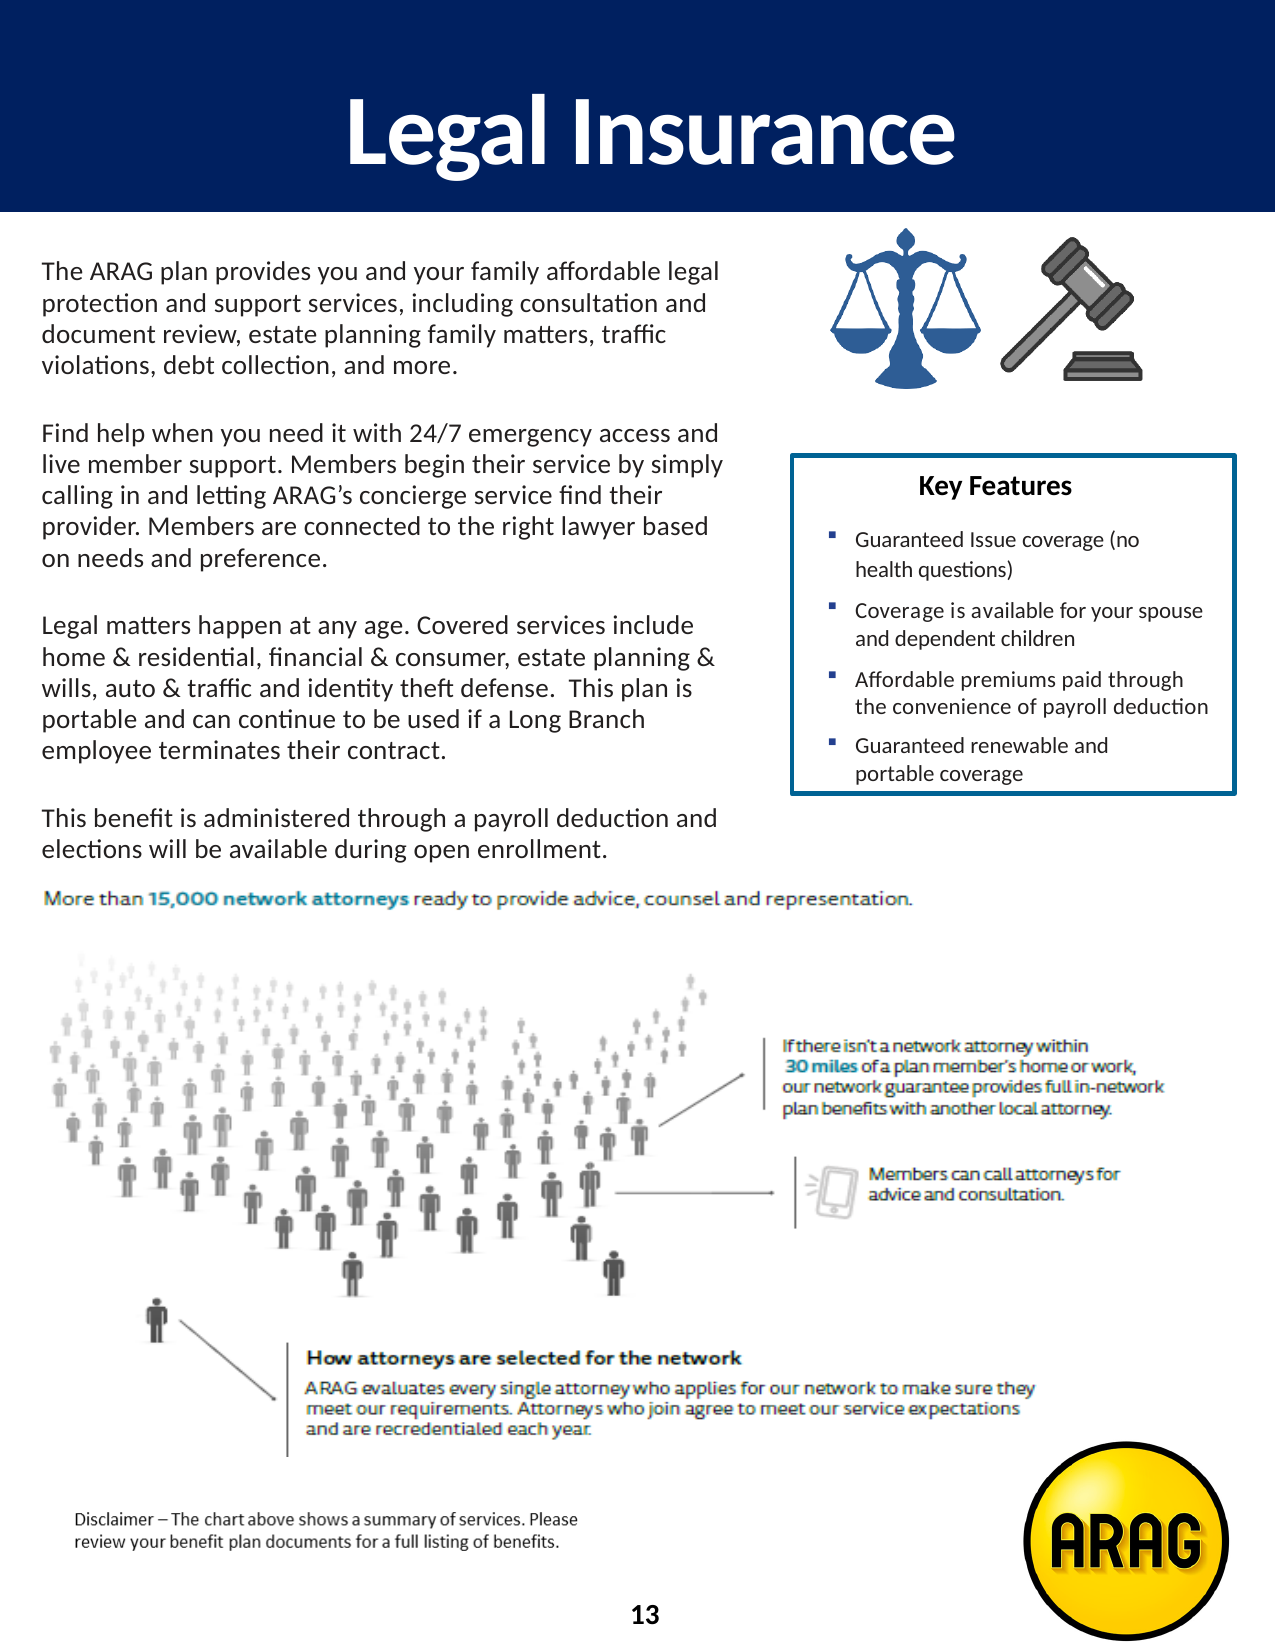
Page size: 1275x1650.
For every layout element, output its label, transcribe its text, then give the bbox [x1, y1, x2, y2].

text_box [0, 0, 1275, 212]
picture [32, 870, 1235, 1643]
text_box Legal Insurance [67, 63, 1235, 185]
picture [830, 227, 981, 390]
picture [59, 1499, 611, 1566]
slide_number 13 [625, 1592, 673, 1629]
text_box Key Features Guaranteed Issue coverage (no health questions) Coverage is available for your spouse and dependent children Affordable premiums paid through the convenience of payroll deduction Guaranteed renewable and portable coverage [791, 455, 1235, 794]
picture [999, 237, 1144, 381]
text_box The ARAG plan provides you and your family affordable legal protection and support services, including consultation and document review, estate planning family matters, traffic violations, debt collection, and more. Find help when you need it with 24/7 emergency access and live member support. Members begin their service by simply calling in and letting ARAG’s concierge service find their provider. Members are connected to the right lawyer based on needs and preference. Legal matters happen at any age. Covered services include home & residential, financial & consumer, estate planning & wills, auto & traffic and identity theft defense. This plan is portable and can continue to be used if a Long Branch employee terminates their contract. This benefit is administered through a payroll deduction and elections will be available during open enrollment. [24, 248, 761, 900]
